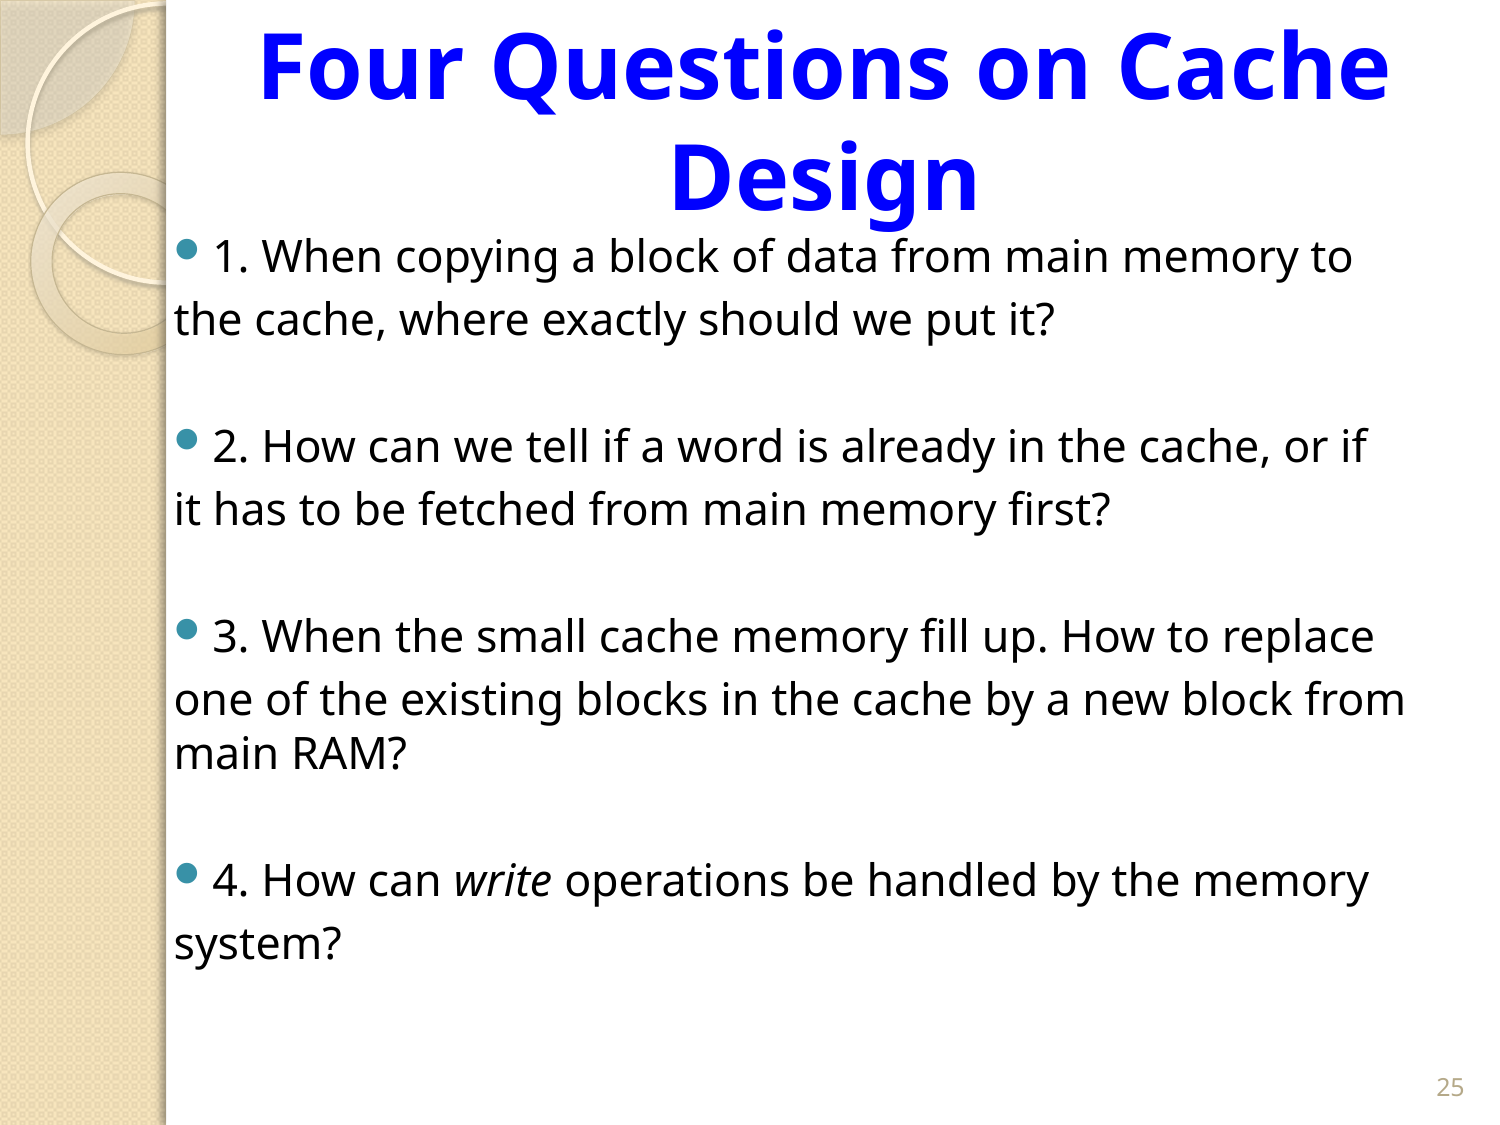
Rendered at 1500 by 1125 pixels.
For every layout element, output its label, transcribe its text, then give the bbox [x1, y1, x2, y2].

slide_number 25 [1413, 1034, 1488, 1113]
title Four Questions on Cache Design [169, 42, 1481, 194]
list 1. When copying a block of data from main memory to the cache, where exactly should we put it? 2. How can we tell if a word is already in the cache, or if it has to be fetched from main memory first? 3. When the small cache memory fill up. How to replace one of the existing blocks in the cache by a new block from main RAM? 4. How can write operations be handled by the memory system? [147, 219, 1483, 1125]
